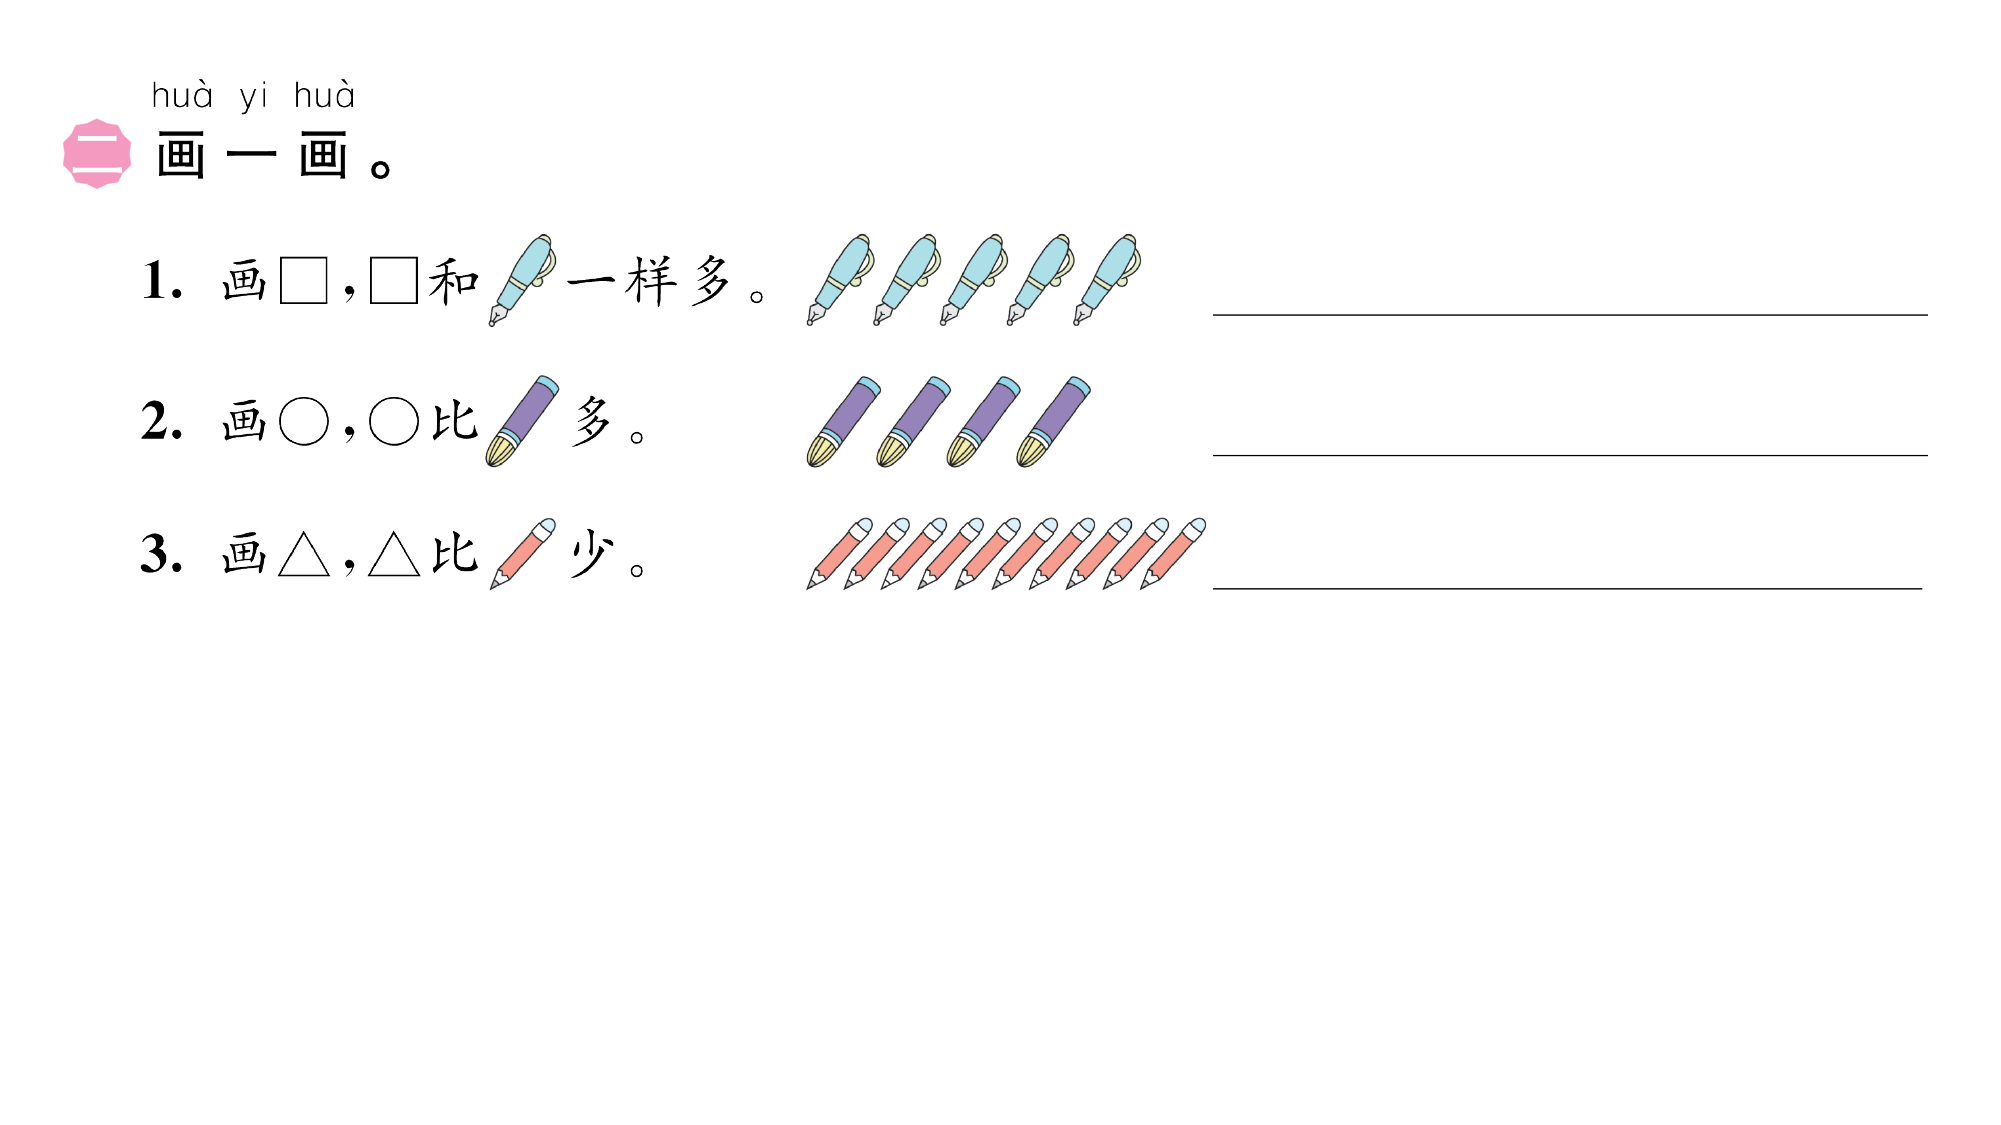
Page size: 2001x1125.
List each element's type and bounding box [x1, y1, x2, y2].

picture [58, 58, 1949, 622]
